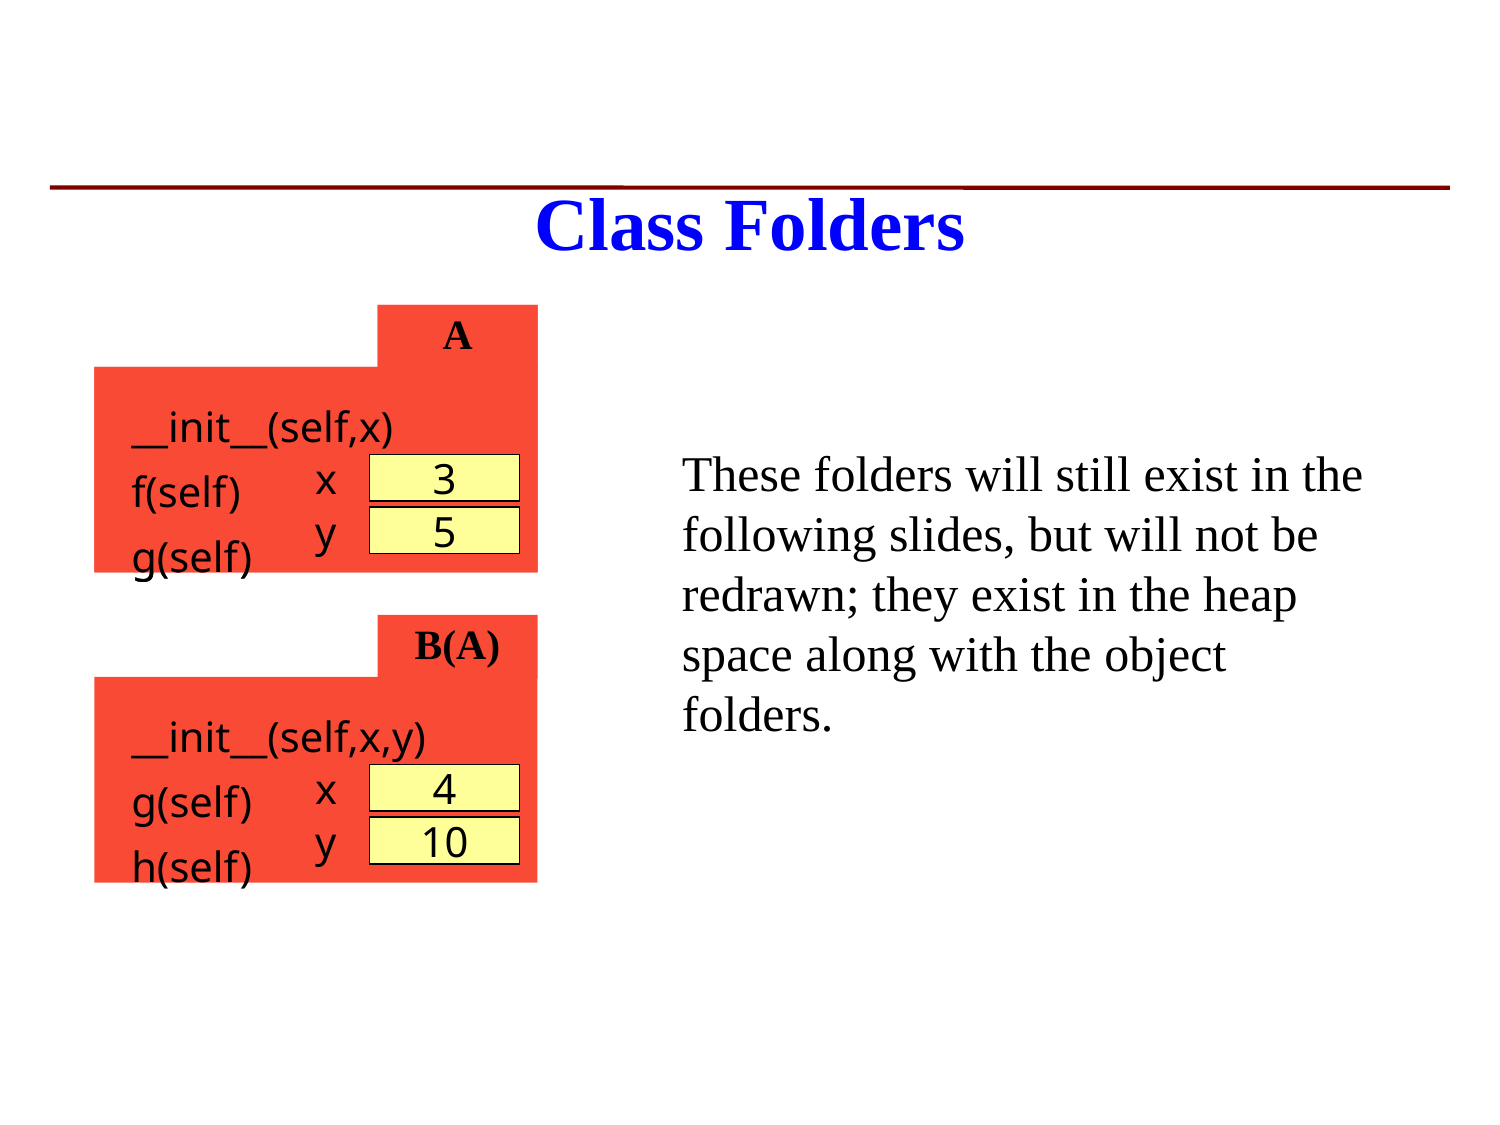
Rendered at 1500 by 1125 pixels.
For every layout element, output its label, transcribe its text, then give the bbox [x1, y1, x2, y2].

text_box [94, 676, 538, 883]
text_box These folders will still exist in the following slides, but will not be redrawn; they exist in the heap space along with the object folders. [666, 426, 1407, 699]
text_box [94, 366, 538, 573]
text_box 3 [369, 454, 520, 502]
text_box y [300, 506, 345, 554]
text_box x [300, 454, 345, 502]
text_box __init__(self,x) f(self) g(self) [116, 406, 551, 561]
text_box y [300, 816, 345, 864]
text_box 5 [369, 506, 520, 554]
text_box 10 [369, 816, 520, 864]
text_box 4 [369, 764, 520, 812]
text_box B(A) [377, 614, 538, 679]
title Class Folders [49, 177, 1451, 263]
text_box x [300, 764, 345, 812]
text_box __init__(self,x,y) g(self) h(self) [116, 716, 551, 871]
text_box A [377, 304, 538, 369]
